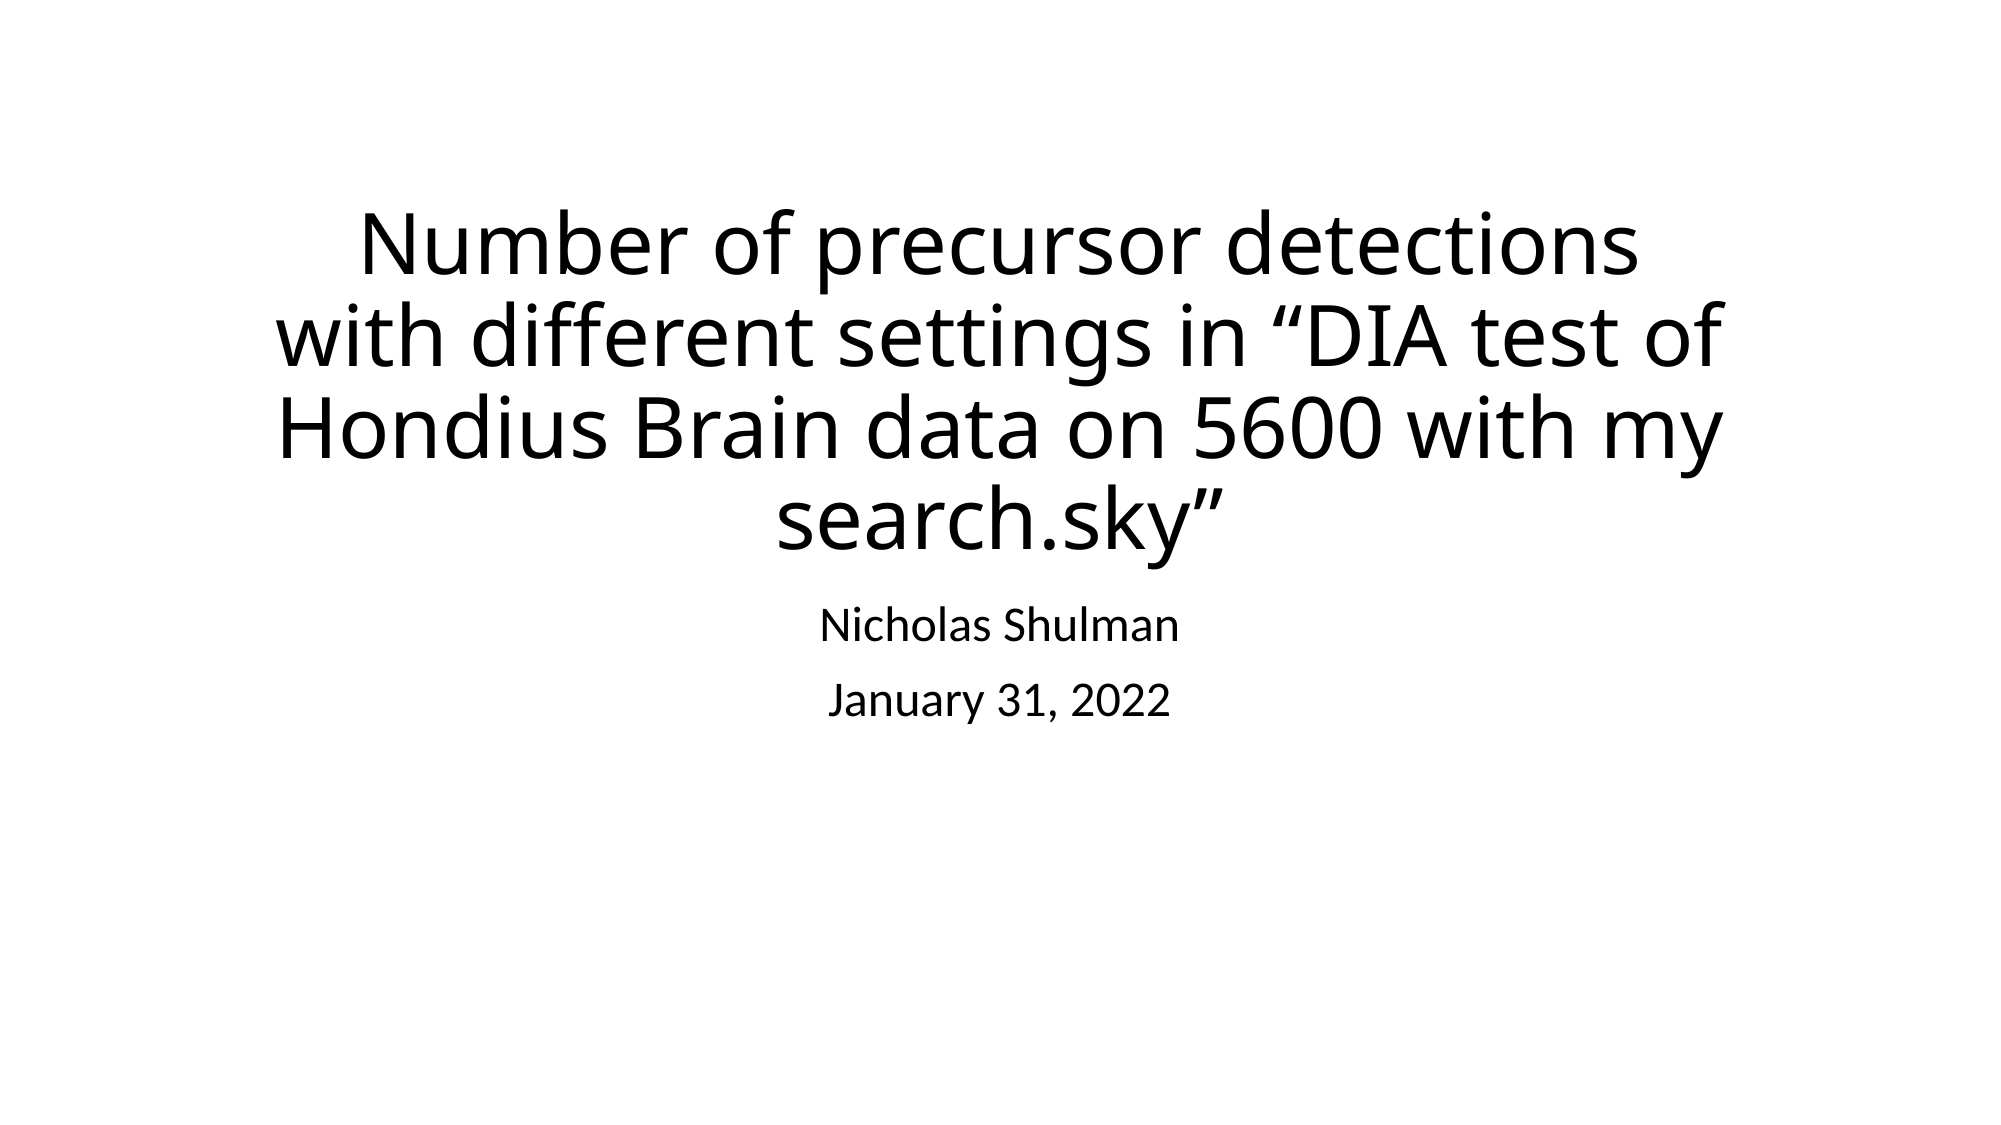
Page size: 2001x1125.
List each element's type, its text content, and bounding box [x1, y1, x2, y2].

subtitle Nicholas Shulman January 31, 2022 [249, 590, 1750, 863]
title Number of precursor detections with different settings in “DIA test of Hondius Brain data on 5600 with my search.sky” [249, 184, 1750, 576]
